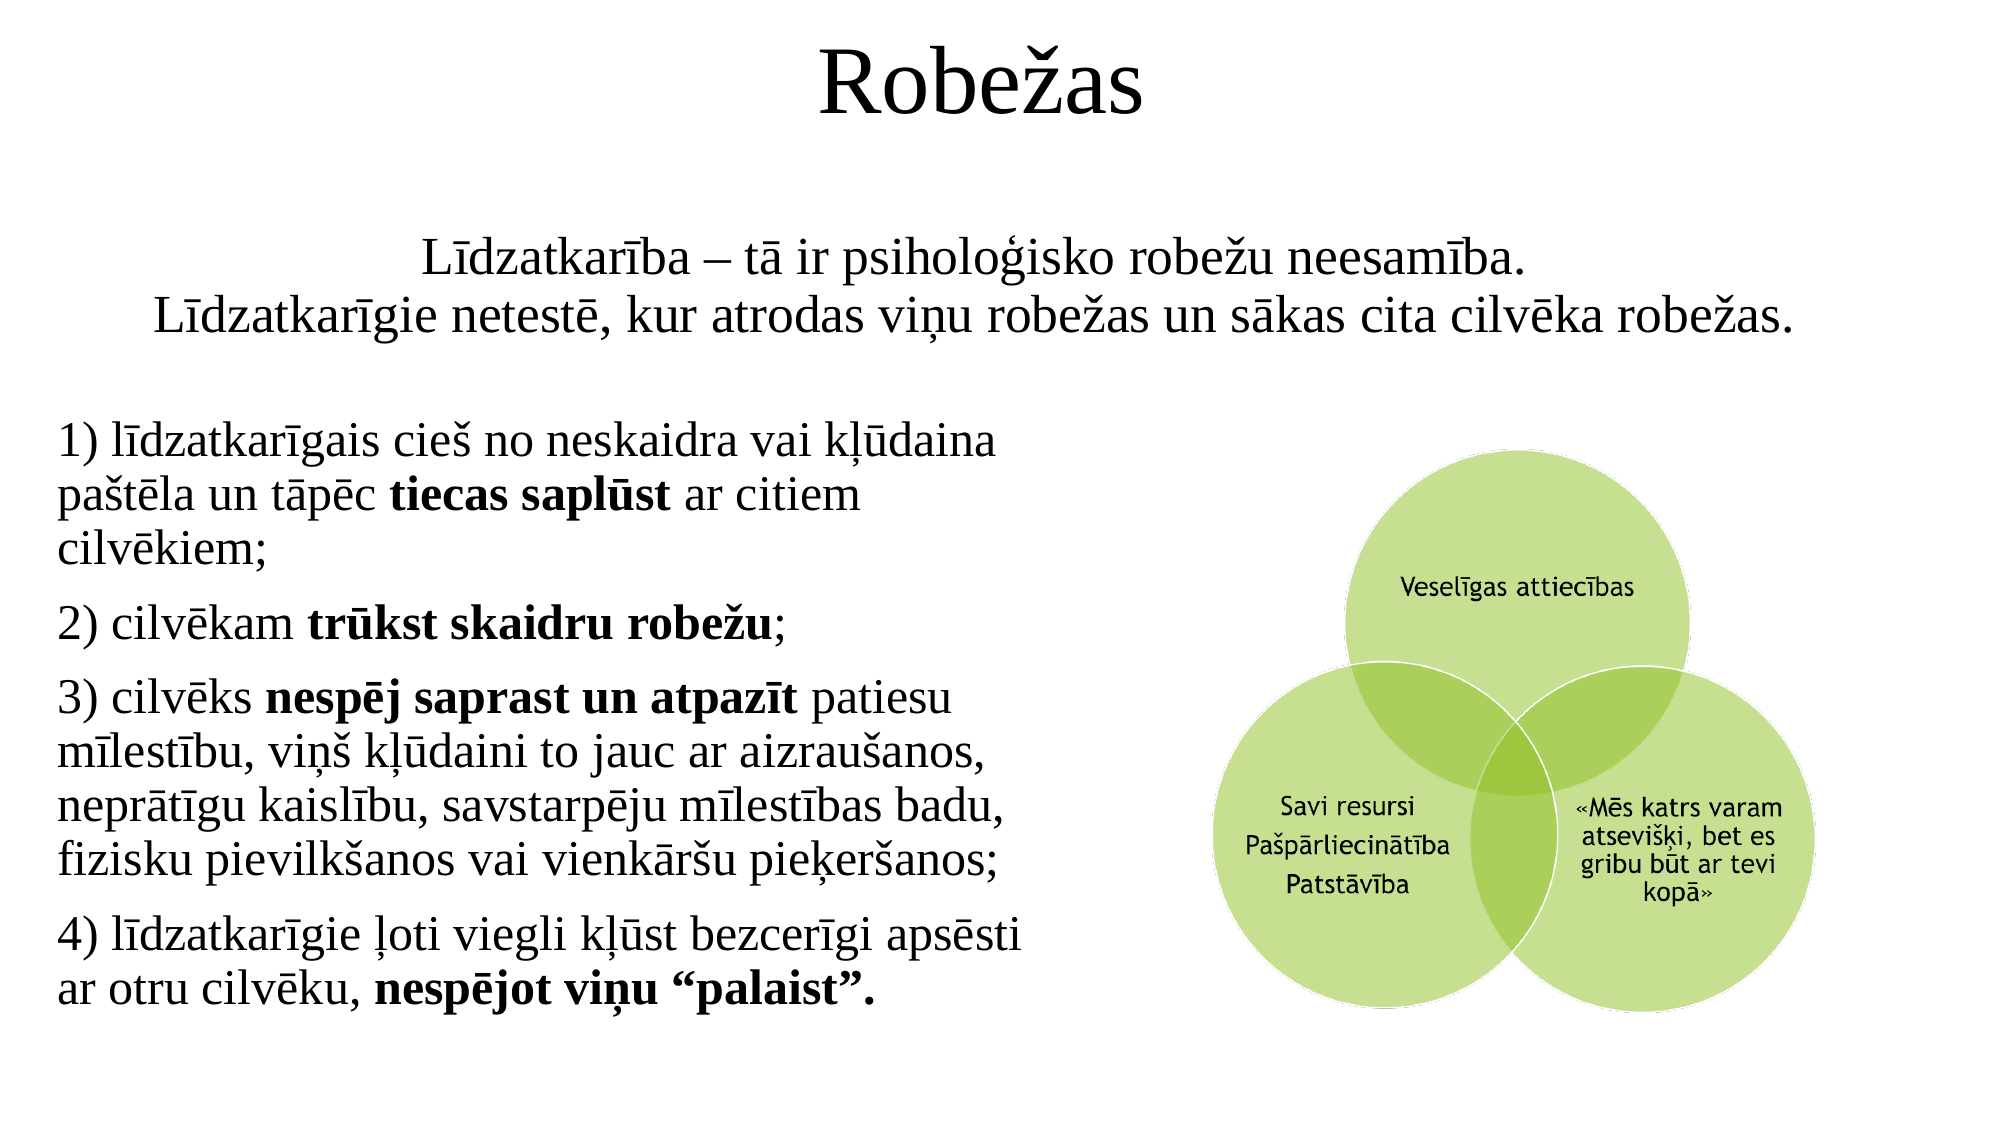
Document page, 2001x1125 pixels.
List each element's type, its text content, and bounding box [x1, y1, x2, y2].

list 1) līdzatkarīgais cieš no neskaidra vai kļūdaina paštēla un tāpēc tiecas saplūst ar citiem cilvēkiem; 2) cilvēkam trūkst skaidru robežu; 3) cilvēks nespēj saprast un atpazīt patiesu mīlestību, viņš kļūdaini to jauc ar aizraušanos, neprātīgu kaislību, savstarpēju mīlestības badu, fizisku pievilkšanos vai vienkāršu pieķeršanos; 4) līdzatkarīgie ļoti viegli kļūst bezcerīgi apsēsti ar otru cilvēku, nespējot viņu “palaist”. [57, 413, 1049, 1087]
picture [1119, 442, 1915, 1019]
title Robežas Līdzatkarība – tā ir psiholoģisko robežu neesamība. Līdzatkarīgie netestē, kur atrodas viņu robežas un sākas cita cilvēka robežas. [15, 28, 1948, 346]
